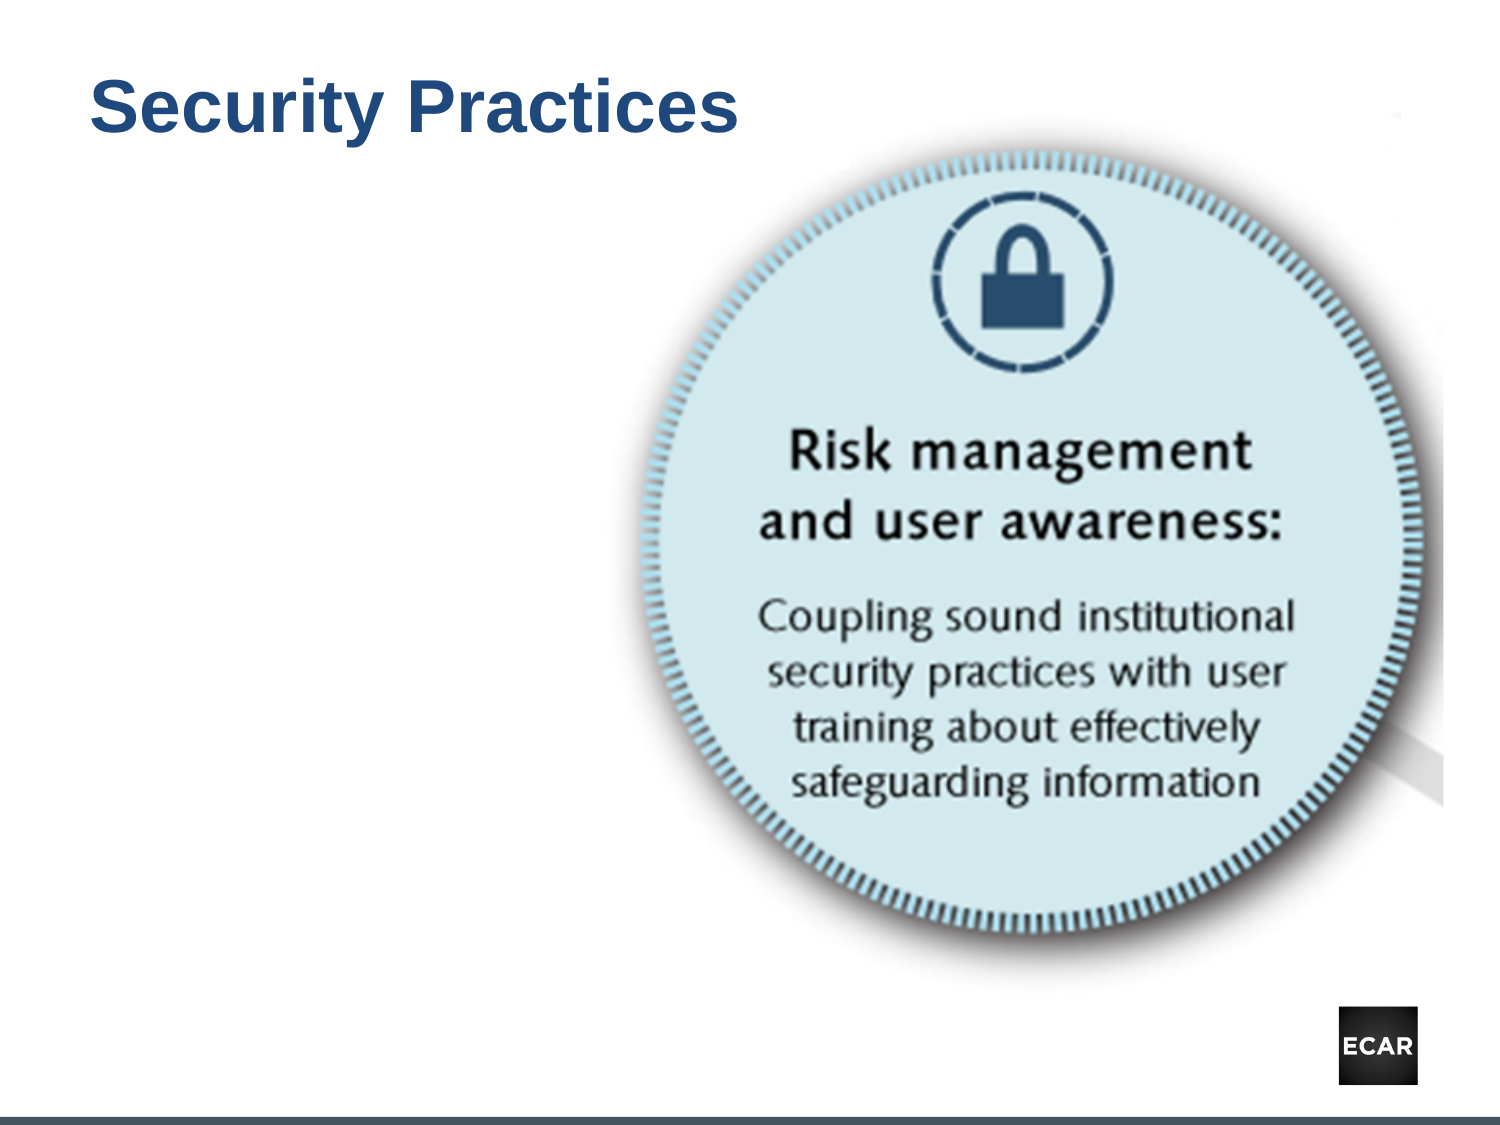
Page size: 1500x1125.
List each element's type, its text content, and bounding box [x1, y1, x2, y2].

title Security Practices [75, 50, 851, 170]
picture [0, 0, 1500, 1125]
